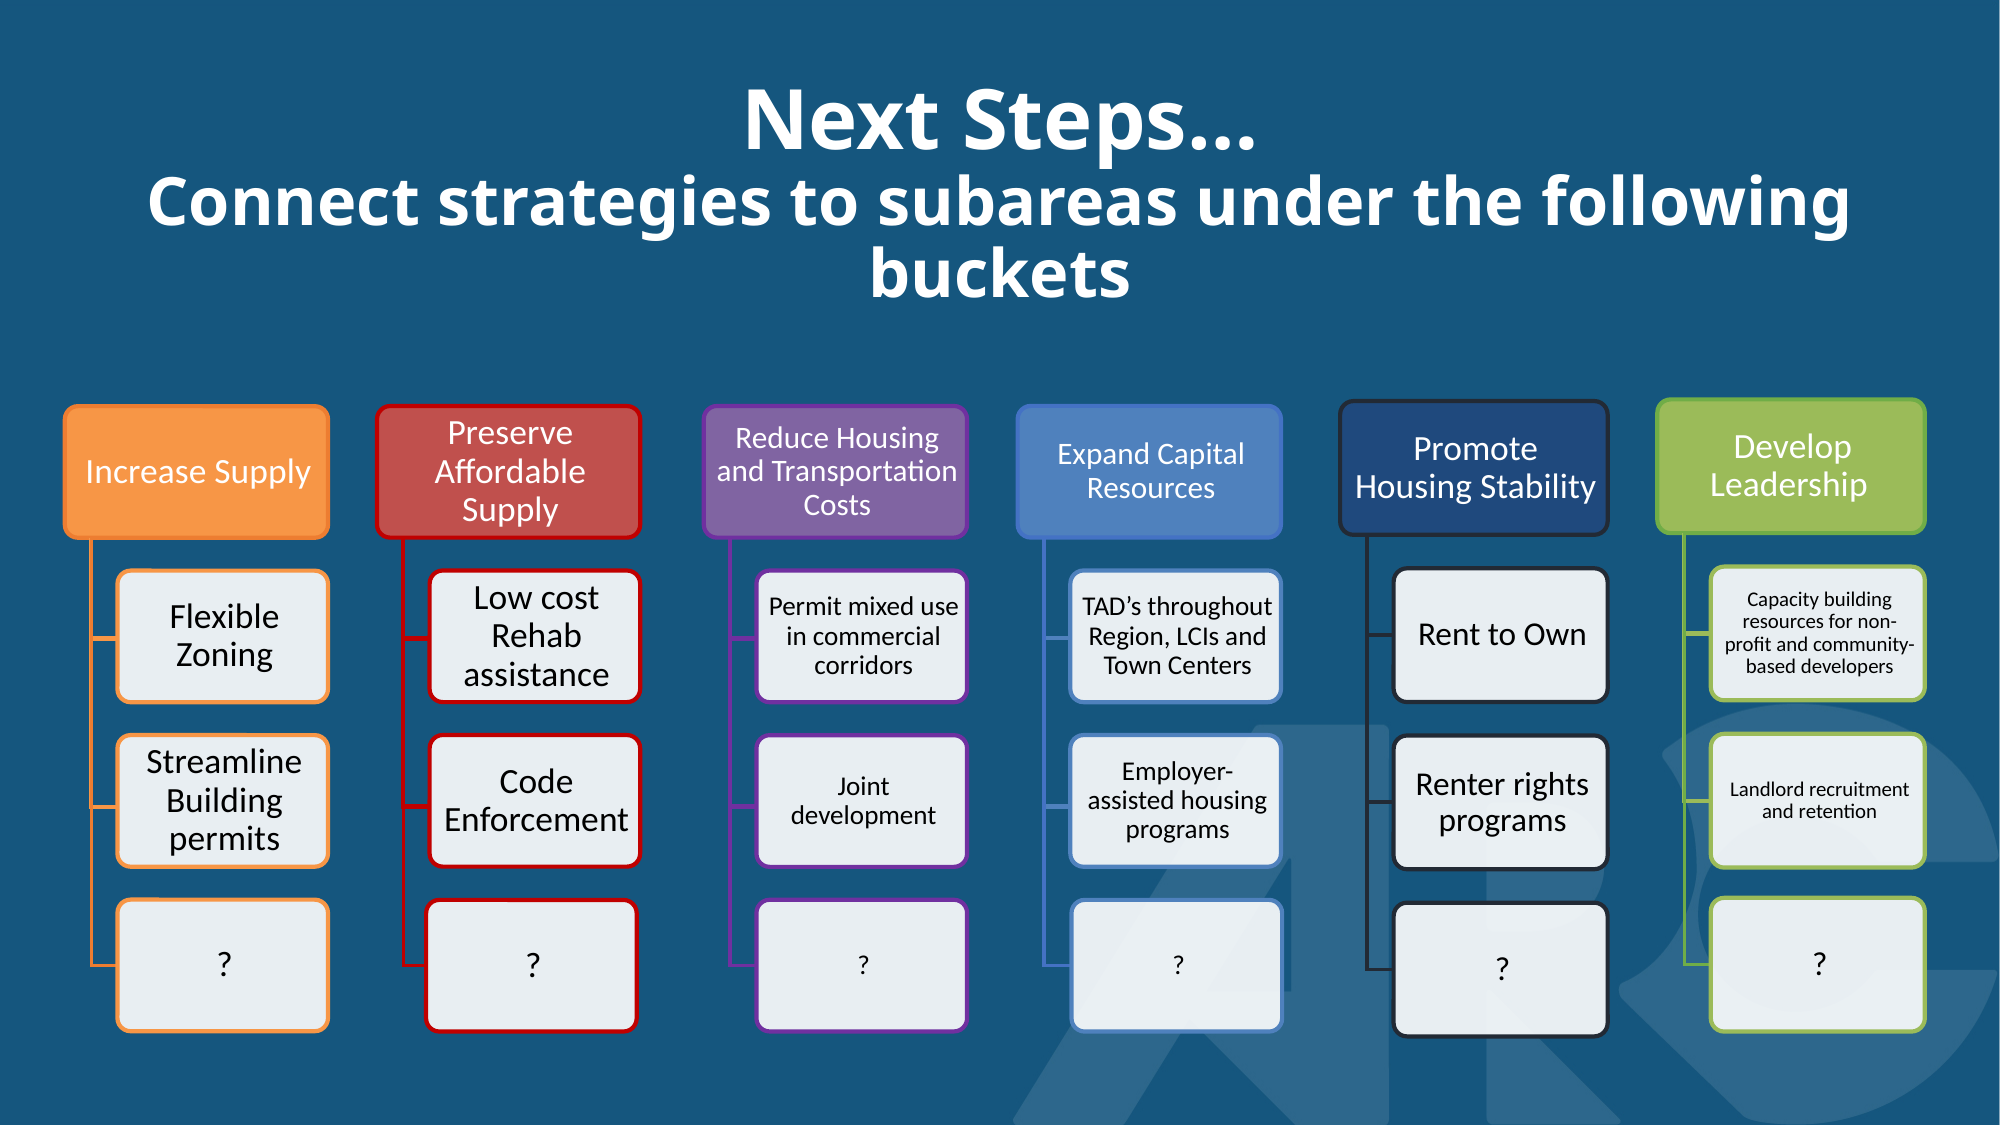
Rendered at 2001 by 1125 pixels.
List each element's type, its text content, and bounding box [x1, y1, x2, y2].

text_box Next Steps… Connect strategies to subareas under the following buckets [42, 70, 1958, 320]
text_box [681, 405, 1319, 1032]
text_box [26, 405, 681, 1032]
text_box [1340, 367, 1943, 1071]
picture [0, 0, 2000, 1125]
